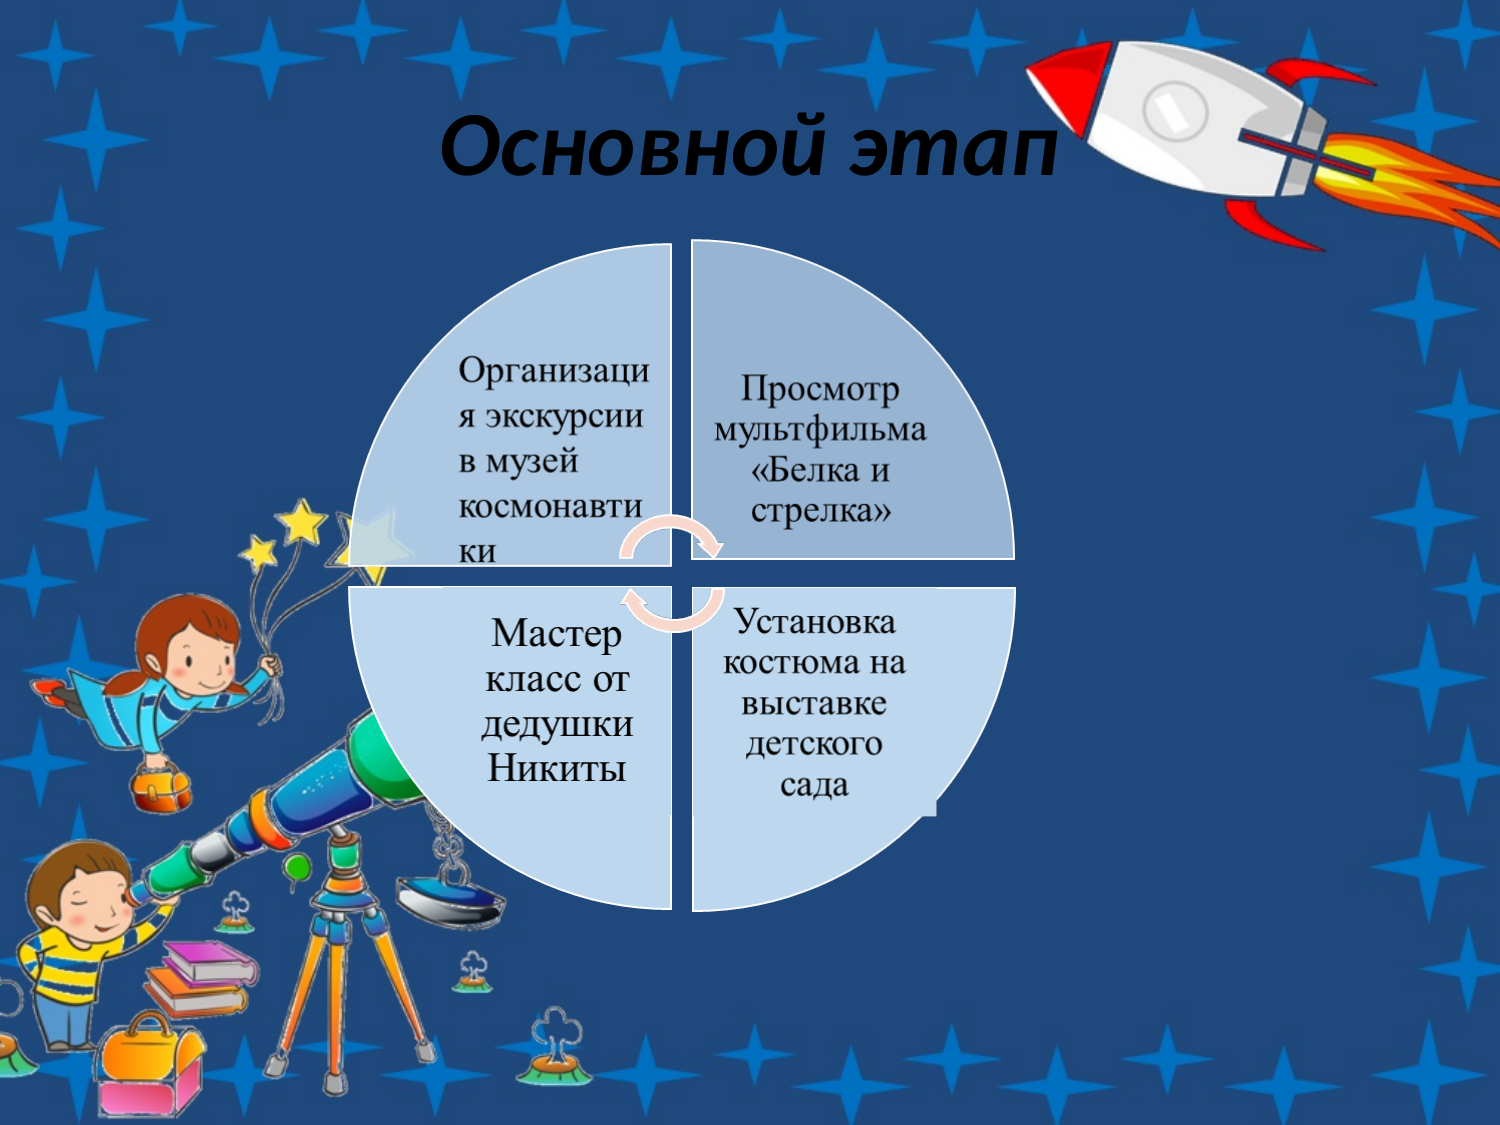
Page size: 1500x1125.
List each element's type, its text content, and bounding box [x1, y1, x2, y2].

title Основной этап [75, 45, 1425, 233]
picture [0, 0, 1500, 1125]
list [348, 243, 680, 585]
